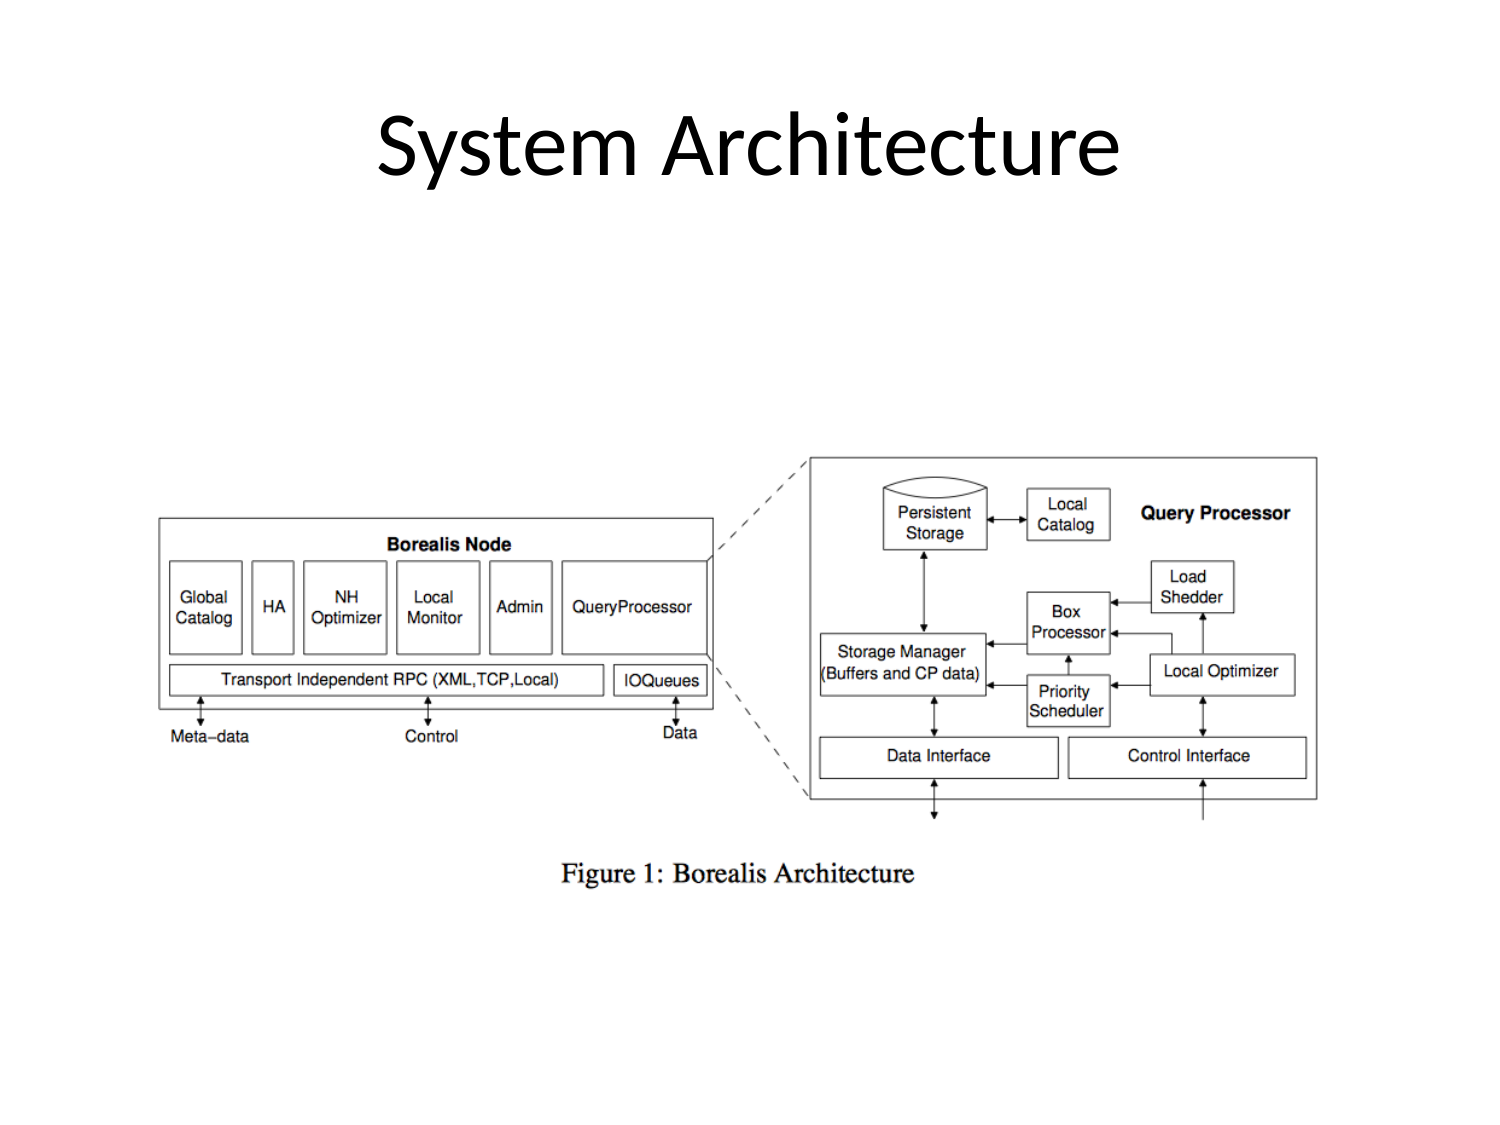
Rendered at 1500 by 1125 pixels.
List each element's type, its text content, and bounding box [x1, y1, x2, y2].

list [74, 262, 1426, 1006]
title System Architecture [75, 45, 1425, 233]
